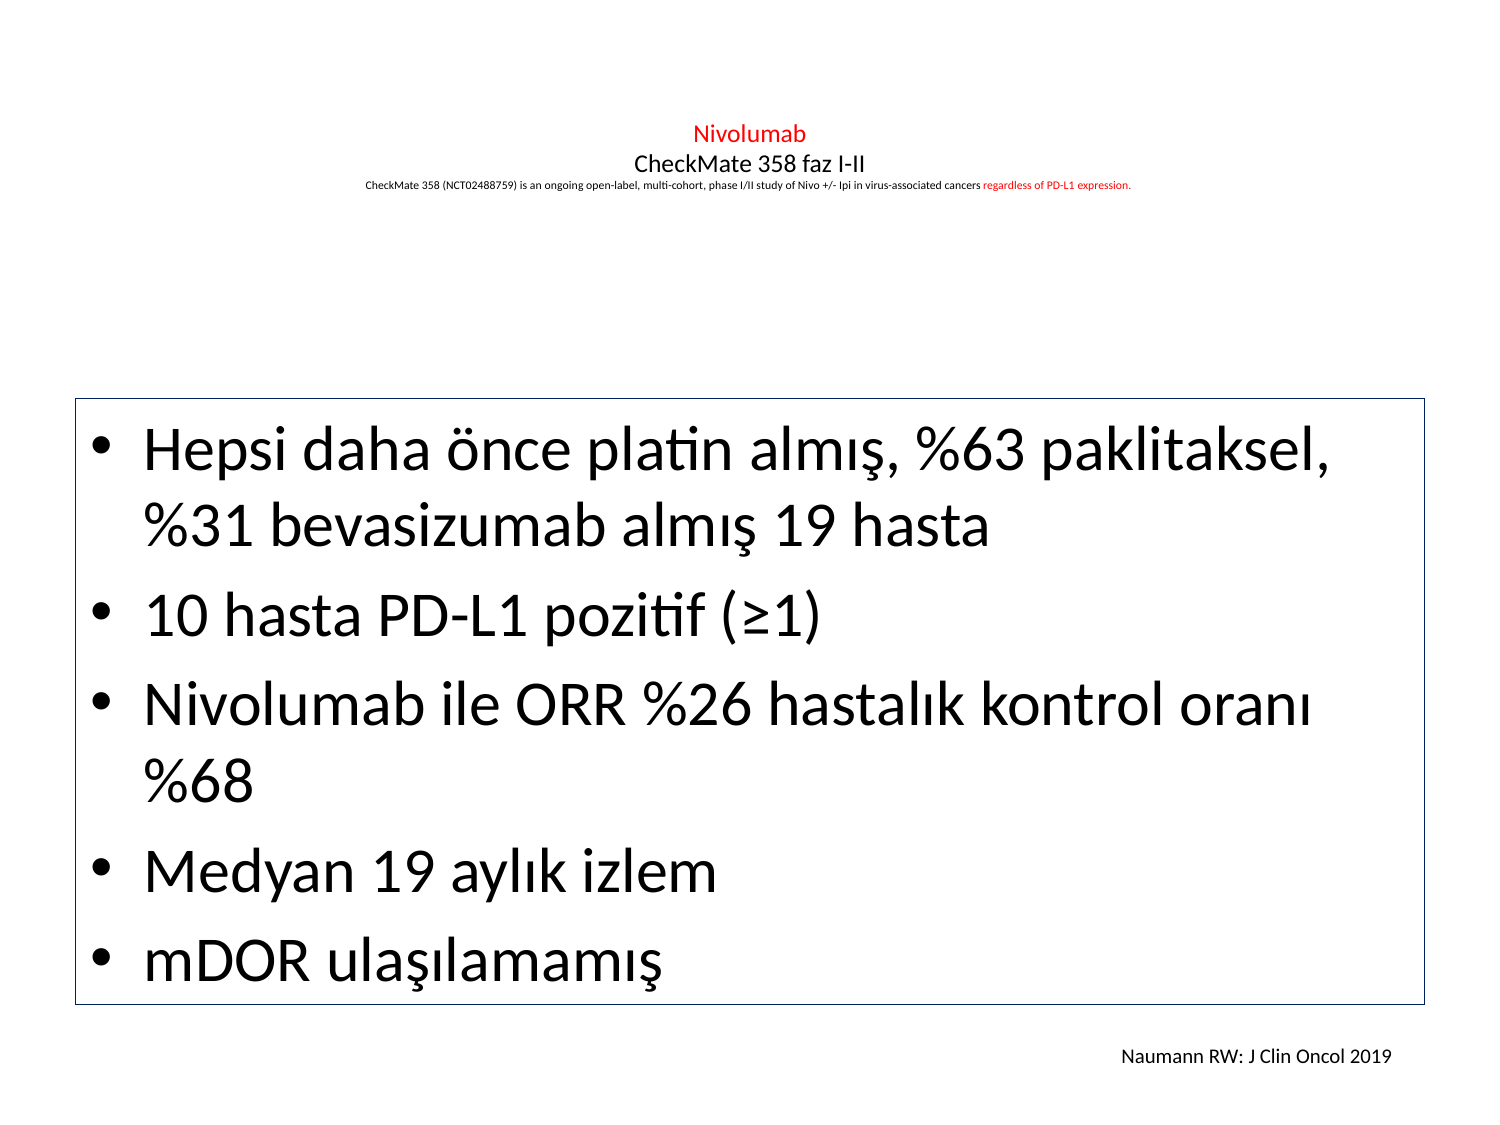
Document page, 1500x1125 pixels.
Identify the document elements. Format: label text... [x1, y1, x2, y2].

text_box Naumann RW: J Clin Oncol 2019 [1106, 1035, 1407, 1075]
title Nivolumab CheckMate 358 faz I-II CheckMate 358 (NCT02488759) is an ongoing open-label, multi-cohort, phase I/II study of Nivo +/- Ipi in virus-associated cancers regardless of PD-L1 expression. [75, 45, 1425, 233]
list Hepsi daha önce platin almış, %63 paklitaksel,%31 bevasizumab almış 19 hasta 10 hasta PD-L1 pozitif (≥1) Nivolumab ile ORR %26 hastalık kontrol oranı %68 Medyan 19 aylık izlem mDOR ulaşılamamış [75, 398, 1425, 1005]
